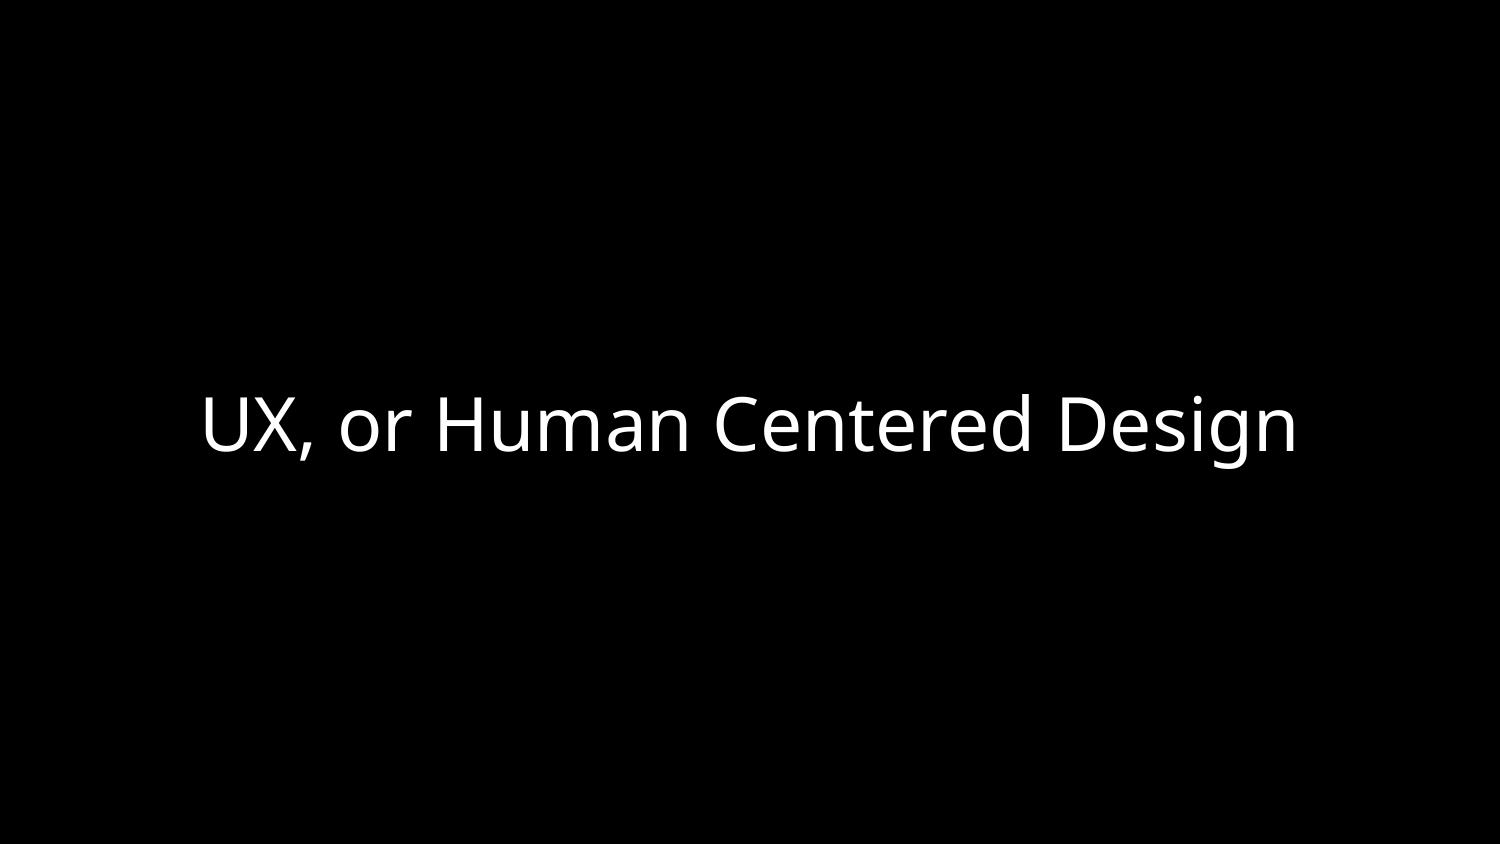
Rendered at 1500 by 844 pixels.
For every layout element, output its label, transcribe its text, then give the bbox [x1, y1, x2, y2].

title UX, or Human Centered Design [51, 352, 1449, 491]
